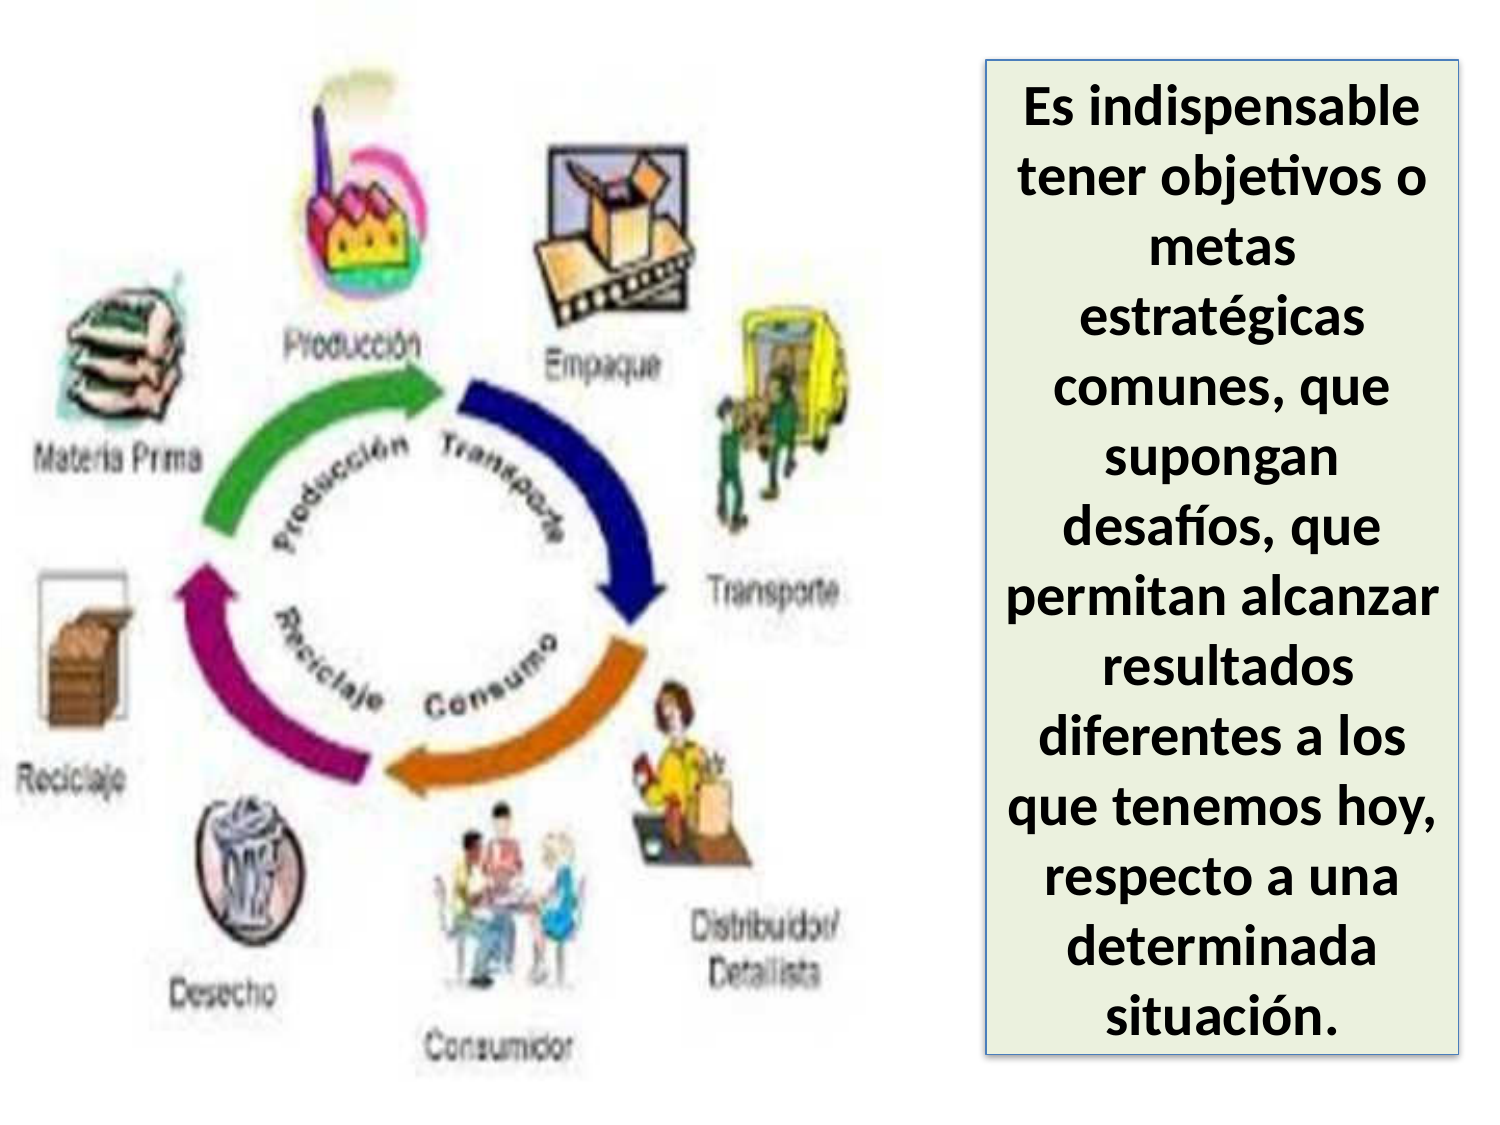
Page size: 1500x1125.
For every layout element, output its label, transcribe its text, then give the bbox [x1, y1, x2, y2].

picture [0, 0, 884, 1125]
text_box Es indispensable tener objetivos o metas estratégicas comunes, que supongan desafíos, que permitan alcanzar resultados diferentes a los que tenemos hoy, respecto a una determinada situación. [985, 59, 1459, 1055]
